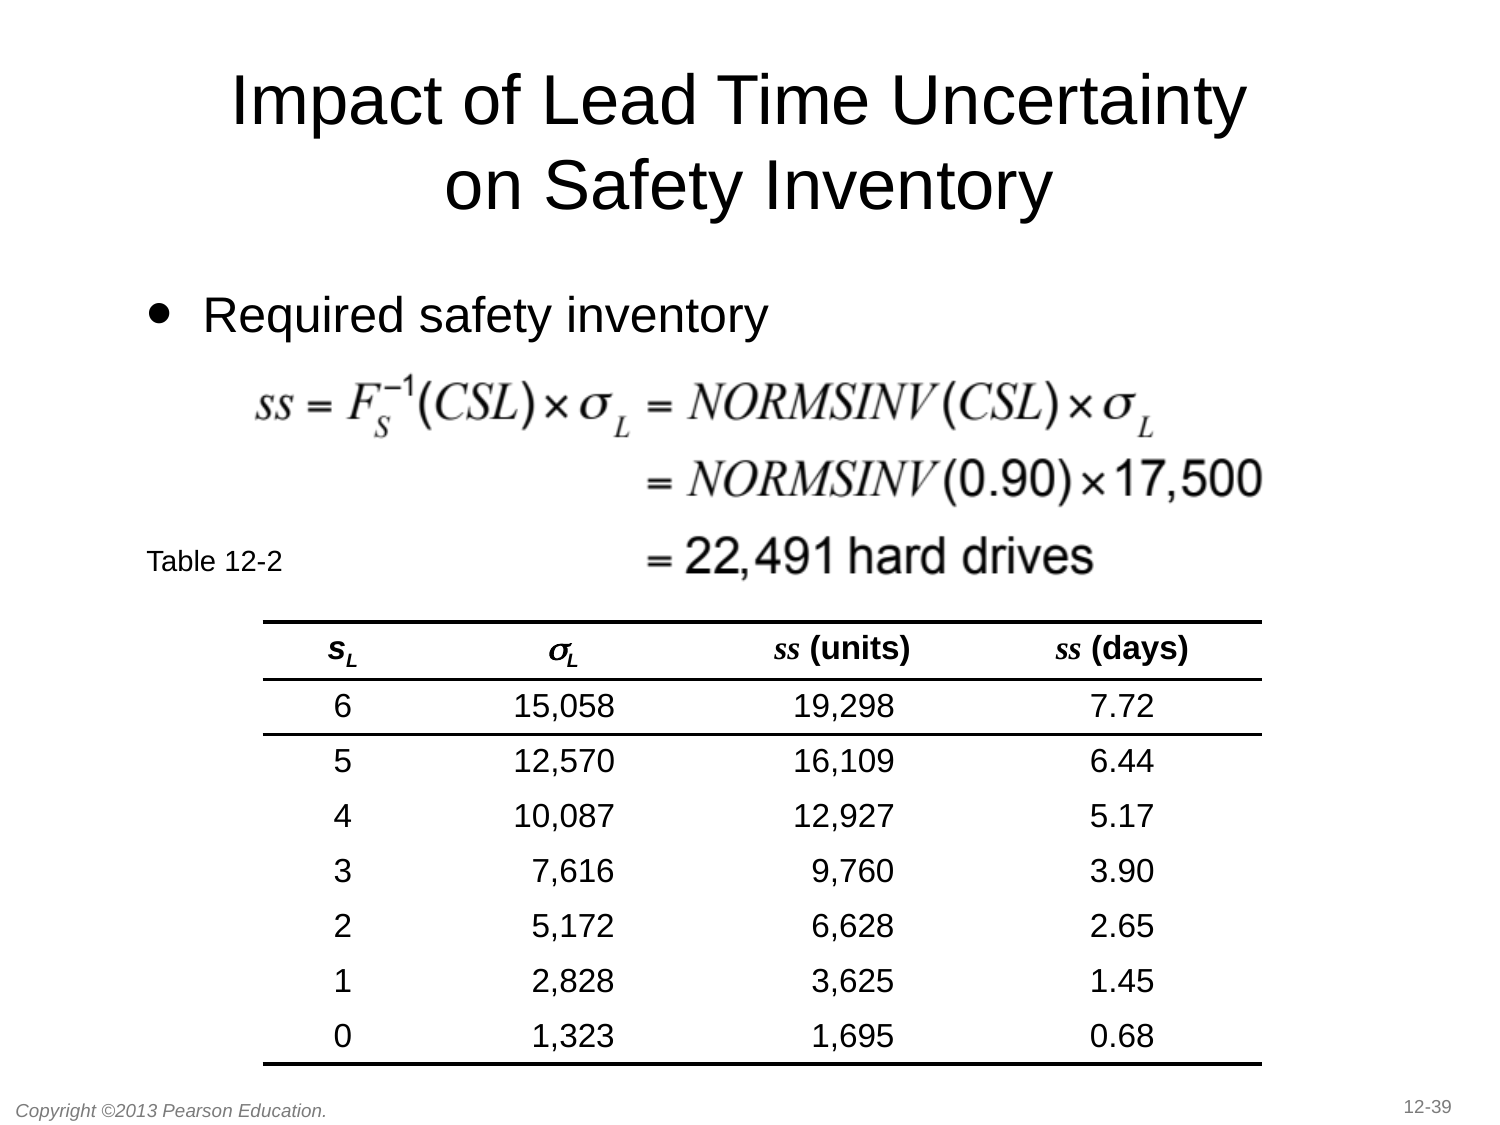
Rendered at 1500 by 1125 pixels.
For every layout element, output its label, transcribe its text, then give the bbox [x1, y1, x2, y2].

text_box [251, 363, 1264, 582]
table_cell 5,172 [423, 900, 703, 955]
table_cell 3,625 [703, 955, 983, 1009]
text_box Table 12-2 [131, 535, 248, 586]
table_cell 15,058 [423, 681, 703, 733]
table_cell 1,695 [703, 1009, 983, 1062]
table_cell 1,323 [423, 1009, 703, 1062]
table_cell 7.72 [983, 681, 1262, 733]
table_cell 7,616 [423, 845, 703, 900]
table_cell 5 [263, 736, 423, 790]
table_cell 12,927 [703, 790, 983, 845]
table_cell 12,570 [423, 736, 703, 790]
table_header ss (units) [703, 624, 983, 678]
table_cell 2.65 [983, 900, 1262, 955]
table_cell 1.45 [983, 955, 1262, 1009]
table_cell 3 [263, 845, 423, 900]
table_cell 6 [263, 681, 423, 733]
table_cell 19,298 [703, 681, 983, 733]
table_cell 2,828 [423, 955, 703, 1009]
table_header sL [423, 624, 703, 678]
table_cell 16,109 [703, 736, 983, 790]
list Required safety inventory [131, 274, 1340, 363]
table_cell 9,760 [703, 845, 983, 900]
table_header sL [263, 624, 423, 678]
table_cell 3.90 [983, 845, 1262, 900]
table_header ss (days) [983, 624, 1262, 678]
table_cell 5.17 [983, 790, 1262, 845]
title Impact of Lead Time Uncertainty on Safety Inventory [74, 44, 1426, 233]
table_cell 2 [263, 900, 423, 955]
table_cell 1 [263, 955, 423, 1009]
table_cell 6,628 [703, 900, 983, 955]
table_cell 0.68 [983, 1009, 1262, 1062]
table_cell 10,087 [423, 790, 703, 845]
table_cell 6.44 [983, 736, 1262, 790]
table_cell 0 [263, 1009, 423, 1062]
table_cell 4 [263, 790, 423, 845]
